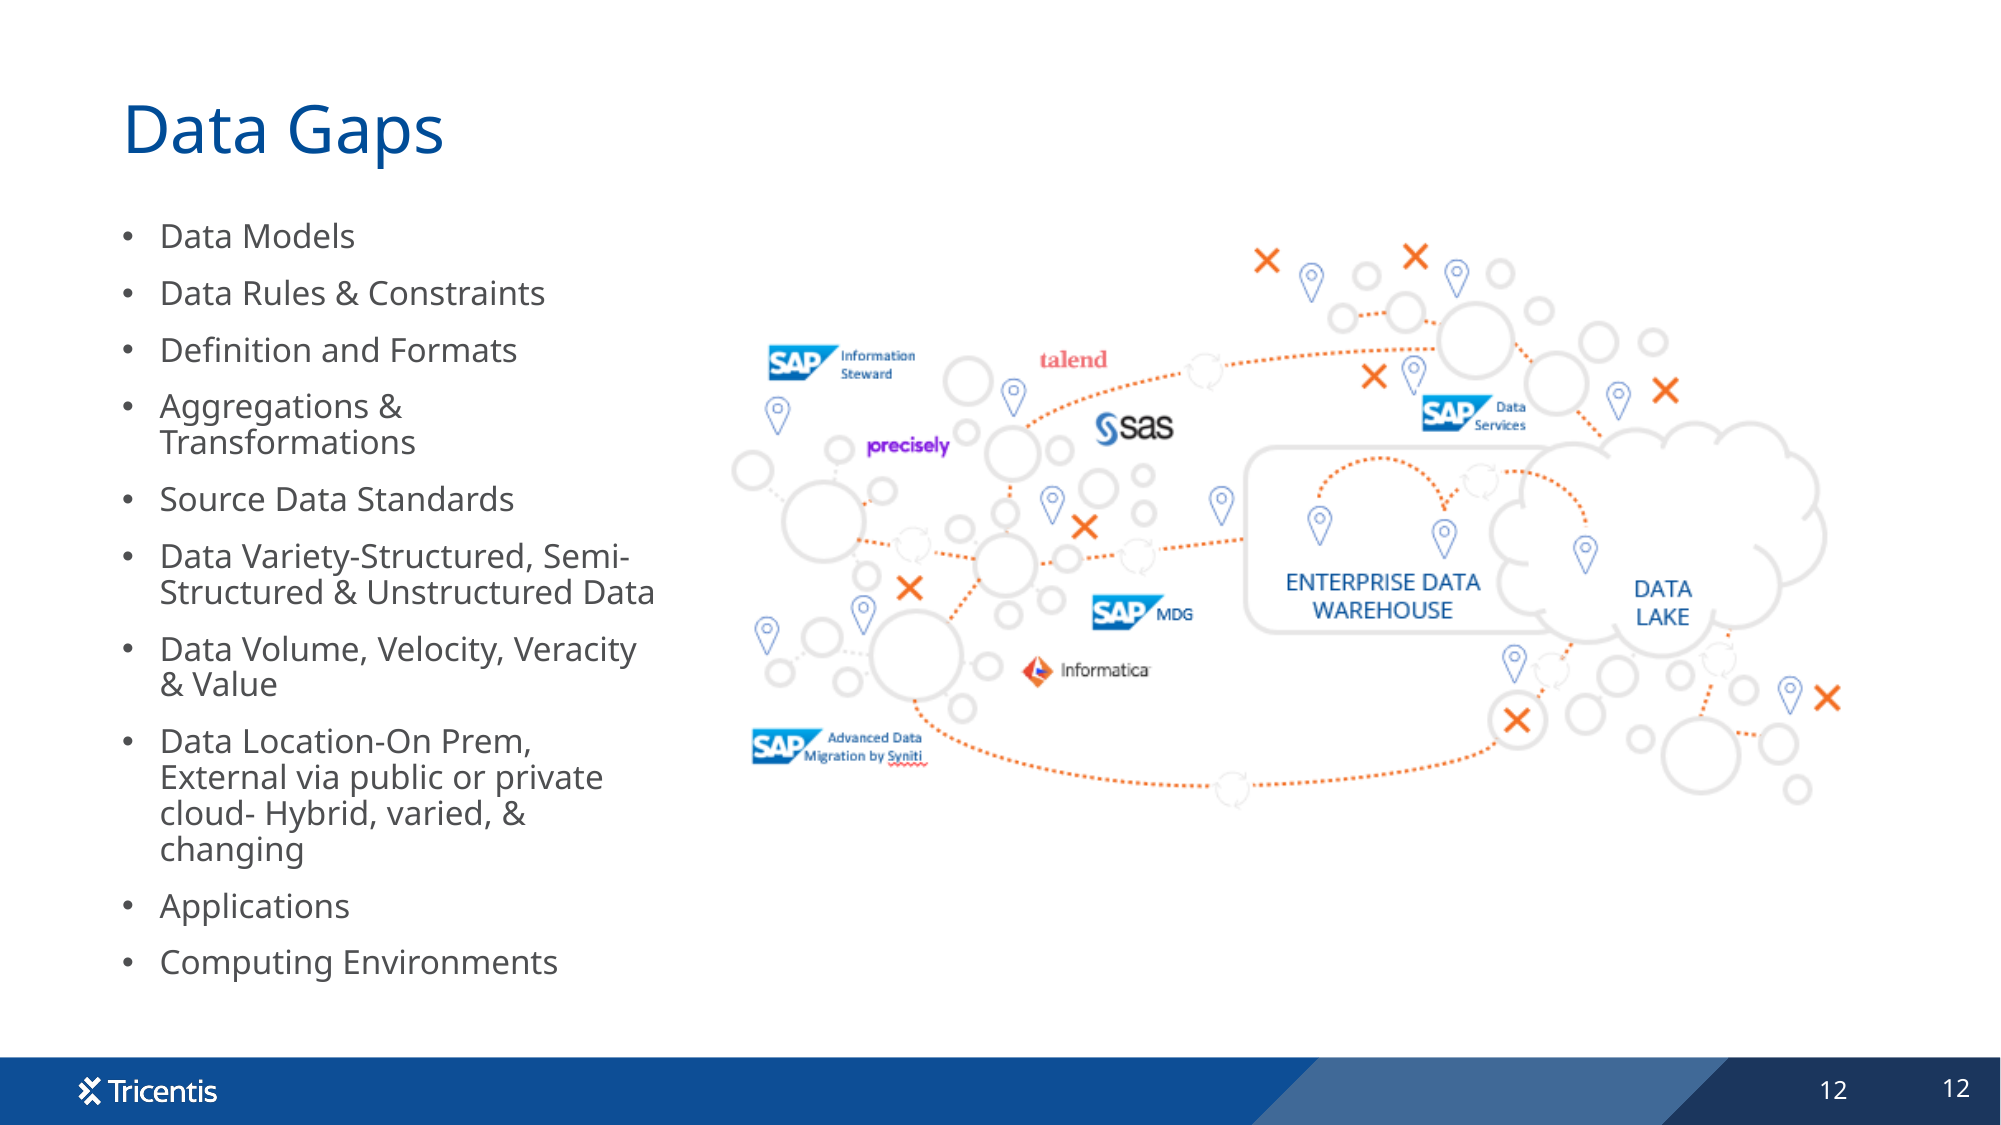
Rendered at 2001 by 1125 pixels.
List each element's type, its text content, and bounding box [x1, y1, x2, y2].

picture [678, 212, 1859, 886]
slide_number 12 [1902, 1059, 1986, 1120]
picture [76, 1073, 219, 1109]
title Data Gaps [107, 72, 1892, 191]
list Data Models Data Rules & Constraints Definition and Formats Aggregations & Transformations Source Data Standards Data Variety-Structured, Semi-Structured & Unstructured Data Data Volume, Velocity, Veracity & Value Data Location-On Prem, External via public or private cloud- Hybrid, varied, & changing Applications Computing Environments [107, 212, 679, 1025]
